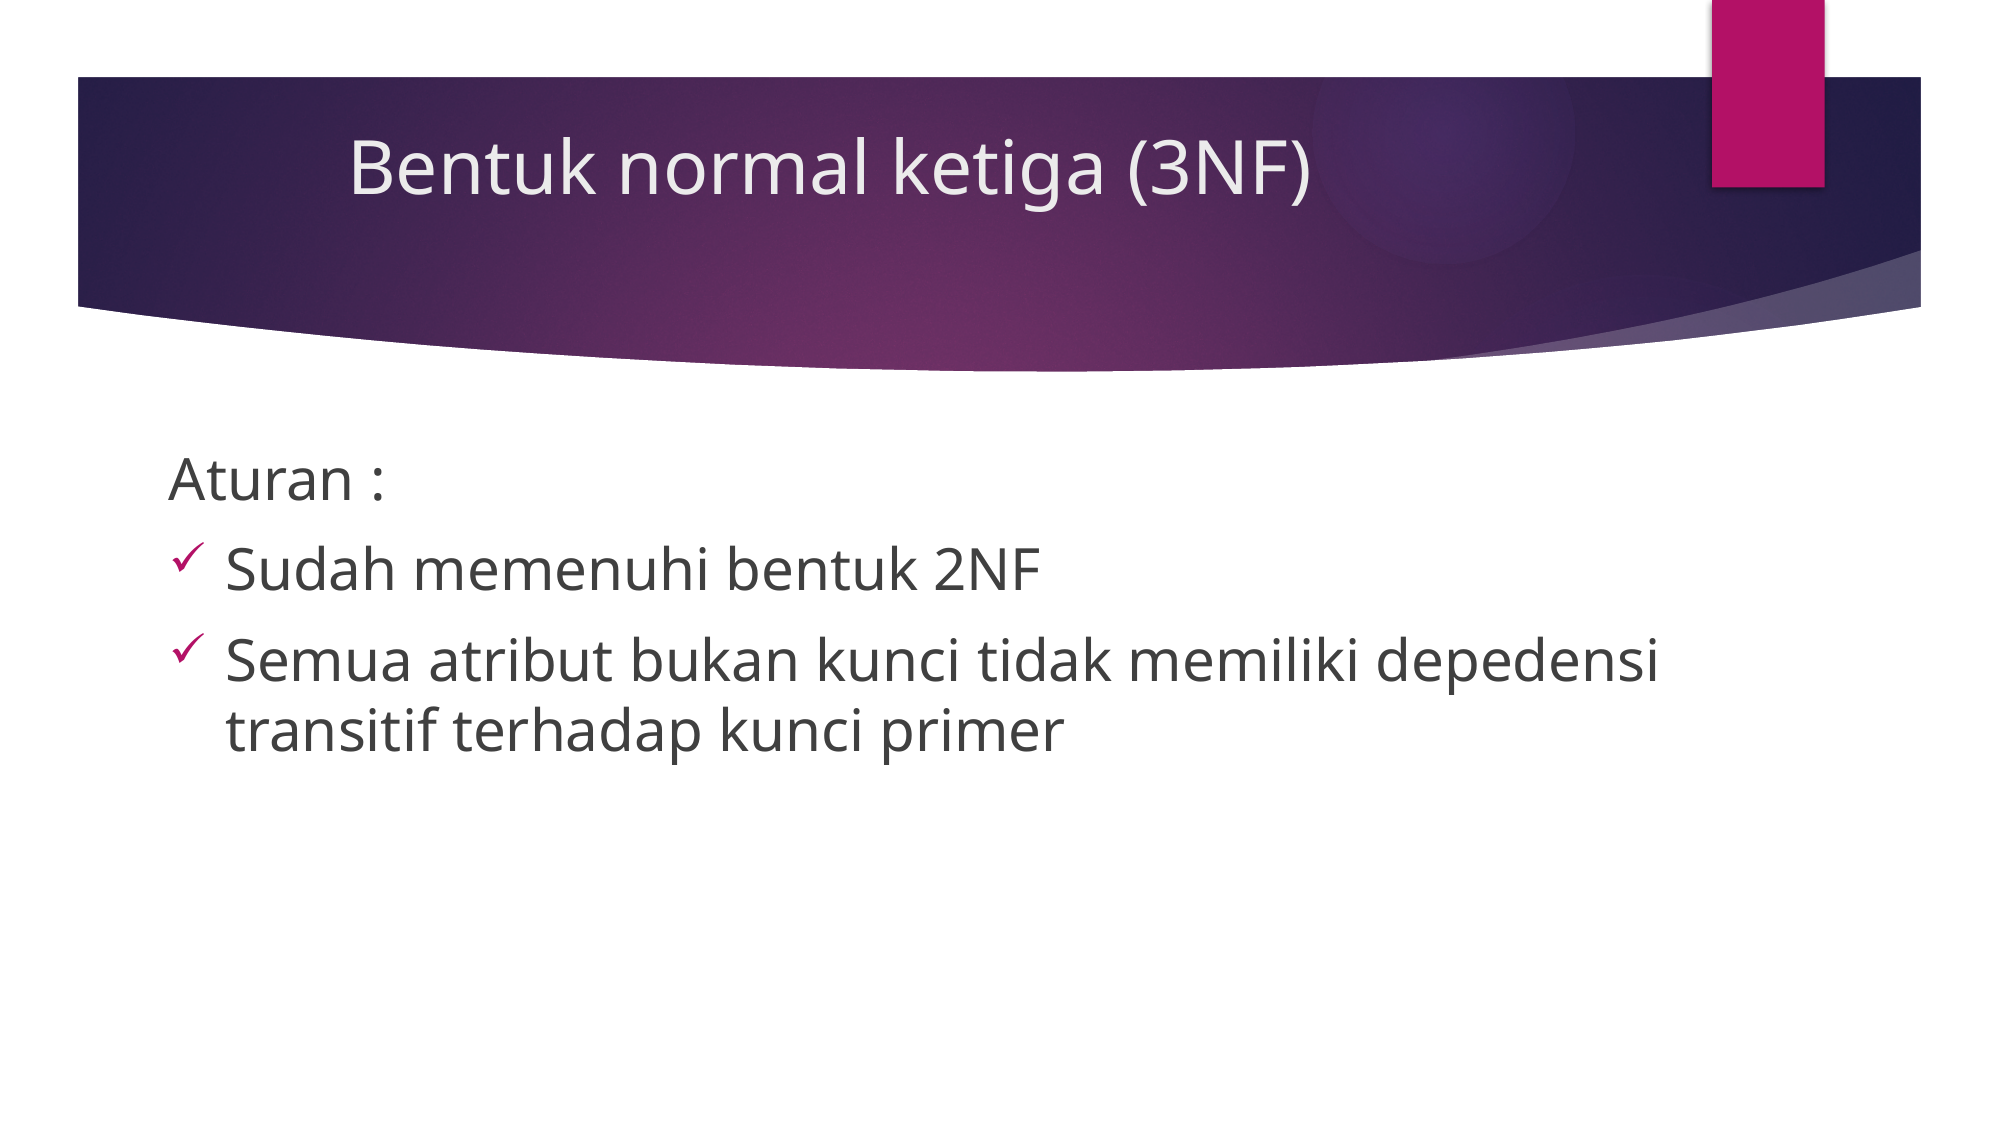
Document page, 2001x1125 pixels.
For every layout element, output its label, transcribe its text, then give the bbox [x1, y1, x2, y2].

list Aturan : Sudah memenuhi bentuk 2NF Semua atribut bukan kunci tidak memiliki depedensi transitif terhadap kunci primer [153, 434, 1860, 1017]
title Bentuk normal ketiga (3NF) [332, 105, 1532, 223]
